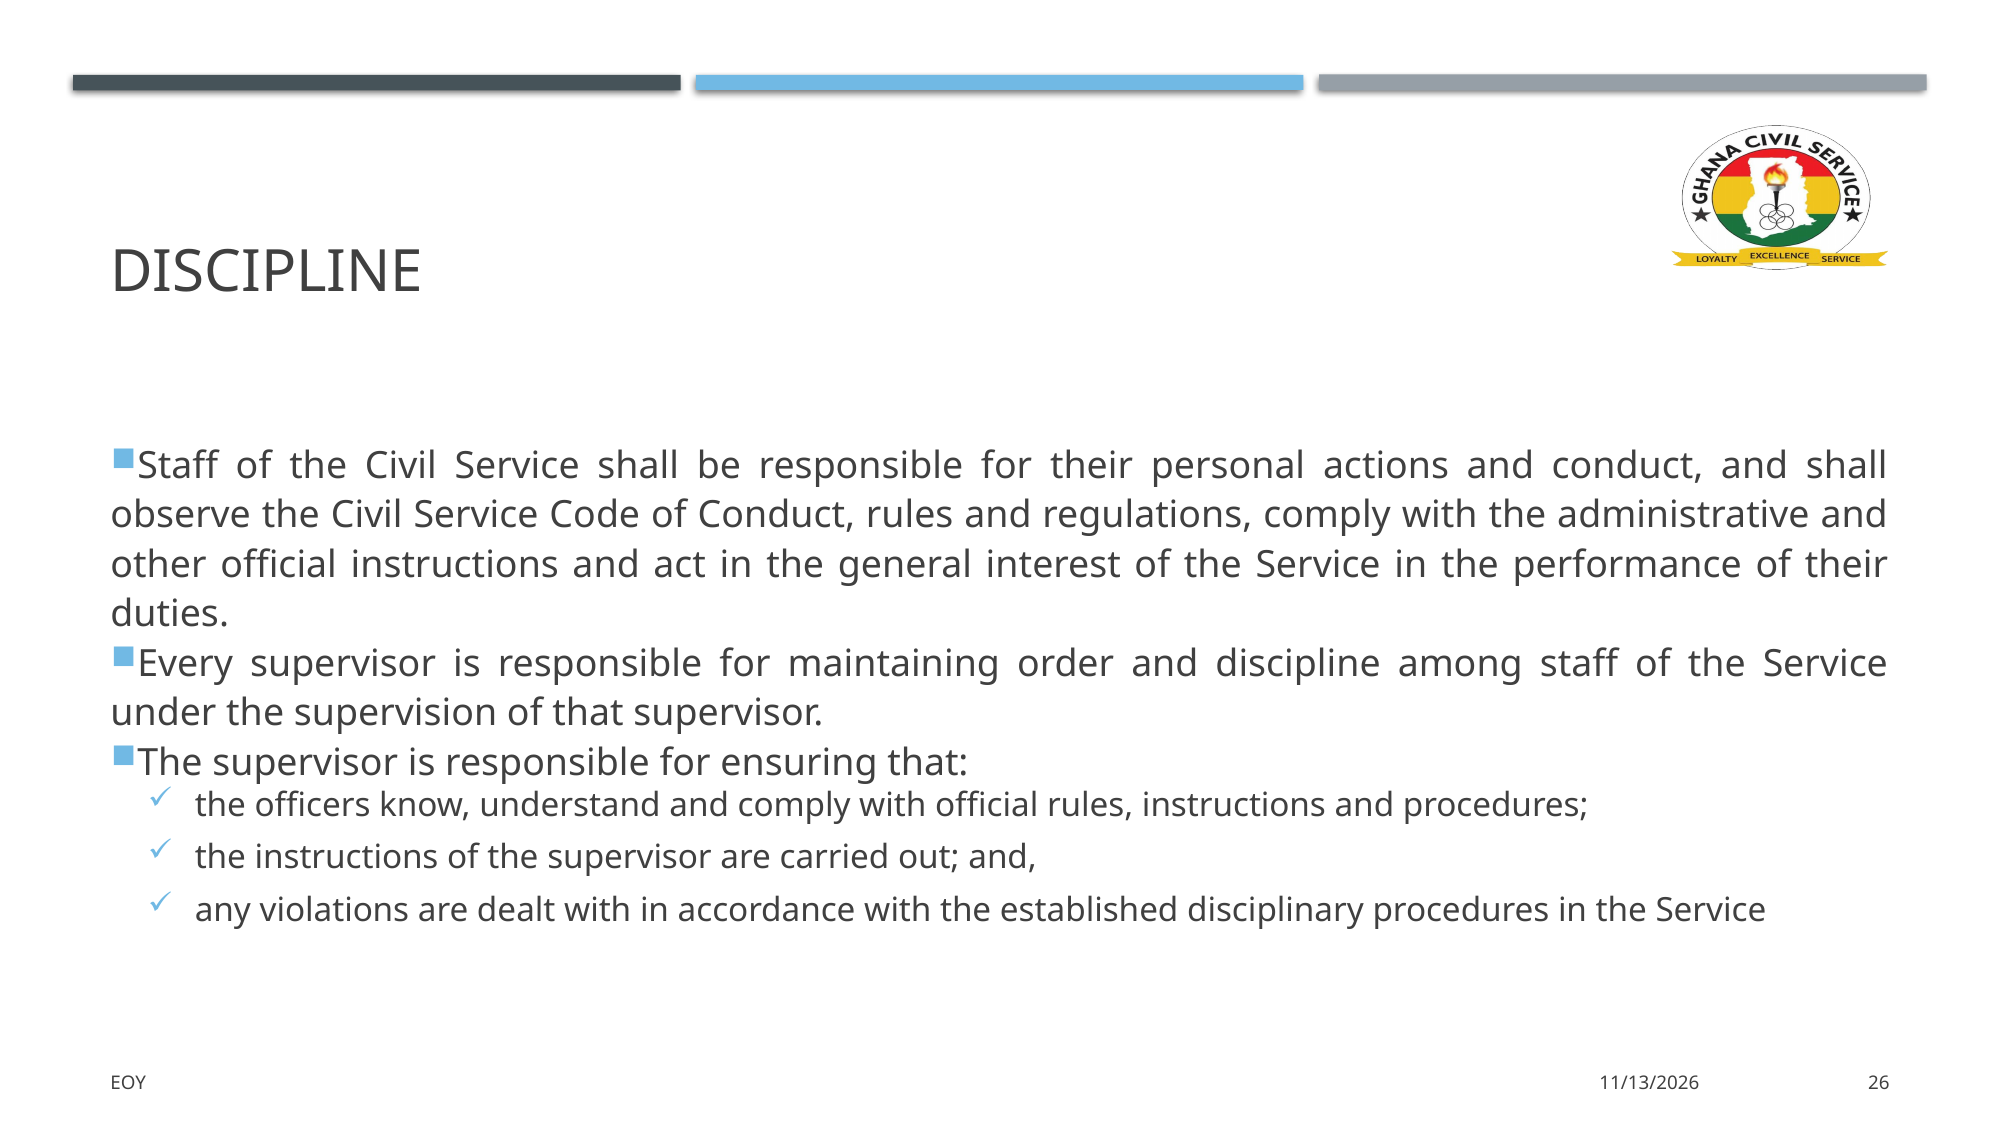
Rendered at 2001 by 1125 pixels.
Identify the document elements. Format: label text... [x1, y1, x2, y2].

slide_number 26 [1732, 1053, 1905, 1114]
footer EOY [95, 1053, 1230, 1114]
list Staff of the Civil Service shall be responsible for their personal actions and conduct, and shall observe the Civil Service Code of Conduct, rules and regulations, comply with the administrative and other official instructions and act in the general interest of the Service in the performance of their duties. Every supervisor is responsible for maintaining order and discipline among staff of the Service under the supervision of that supervisor. The supervisor is responsible for ensuring that: the officers know, understand and comply with official rules, instructions and procedures; the instructions of the supervisor are carried out; and, any violations are dealt with in accordance with the established disciplinary procedures in the Service [95, 383, 1905, 981]
title DISCIPLINE [95, 115, 1630, 311]
picture [1636, 90, 1924, 311]
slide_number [1247, 1053, 1715, 1114]
